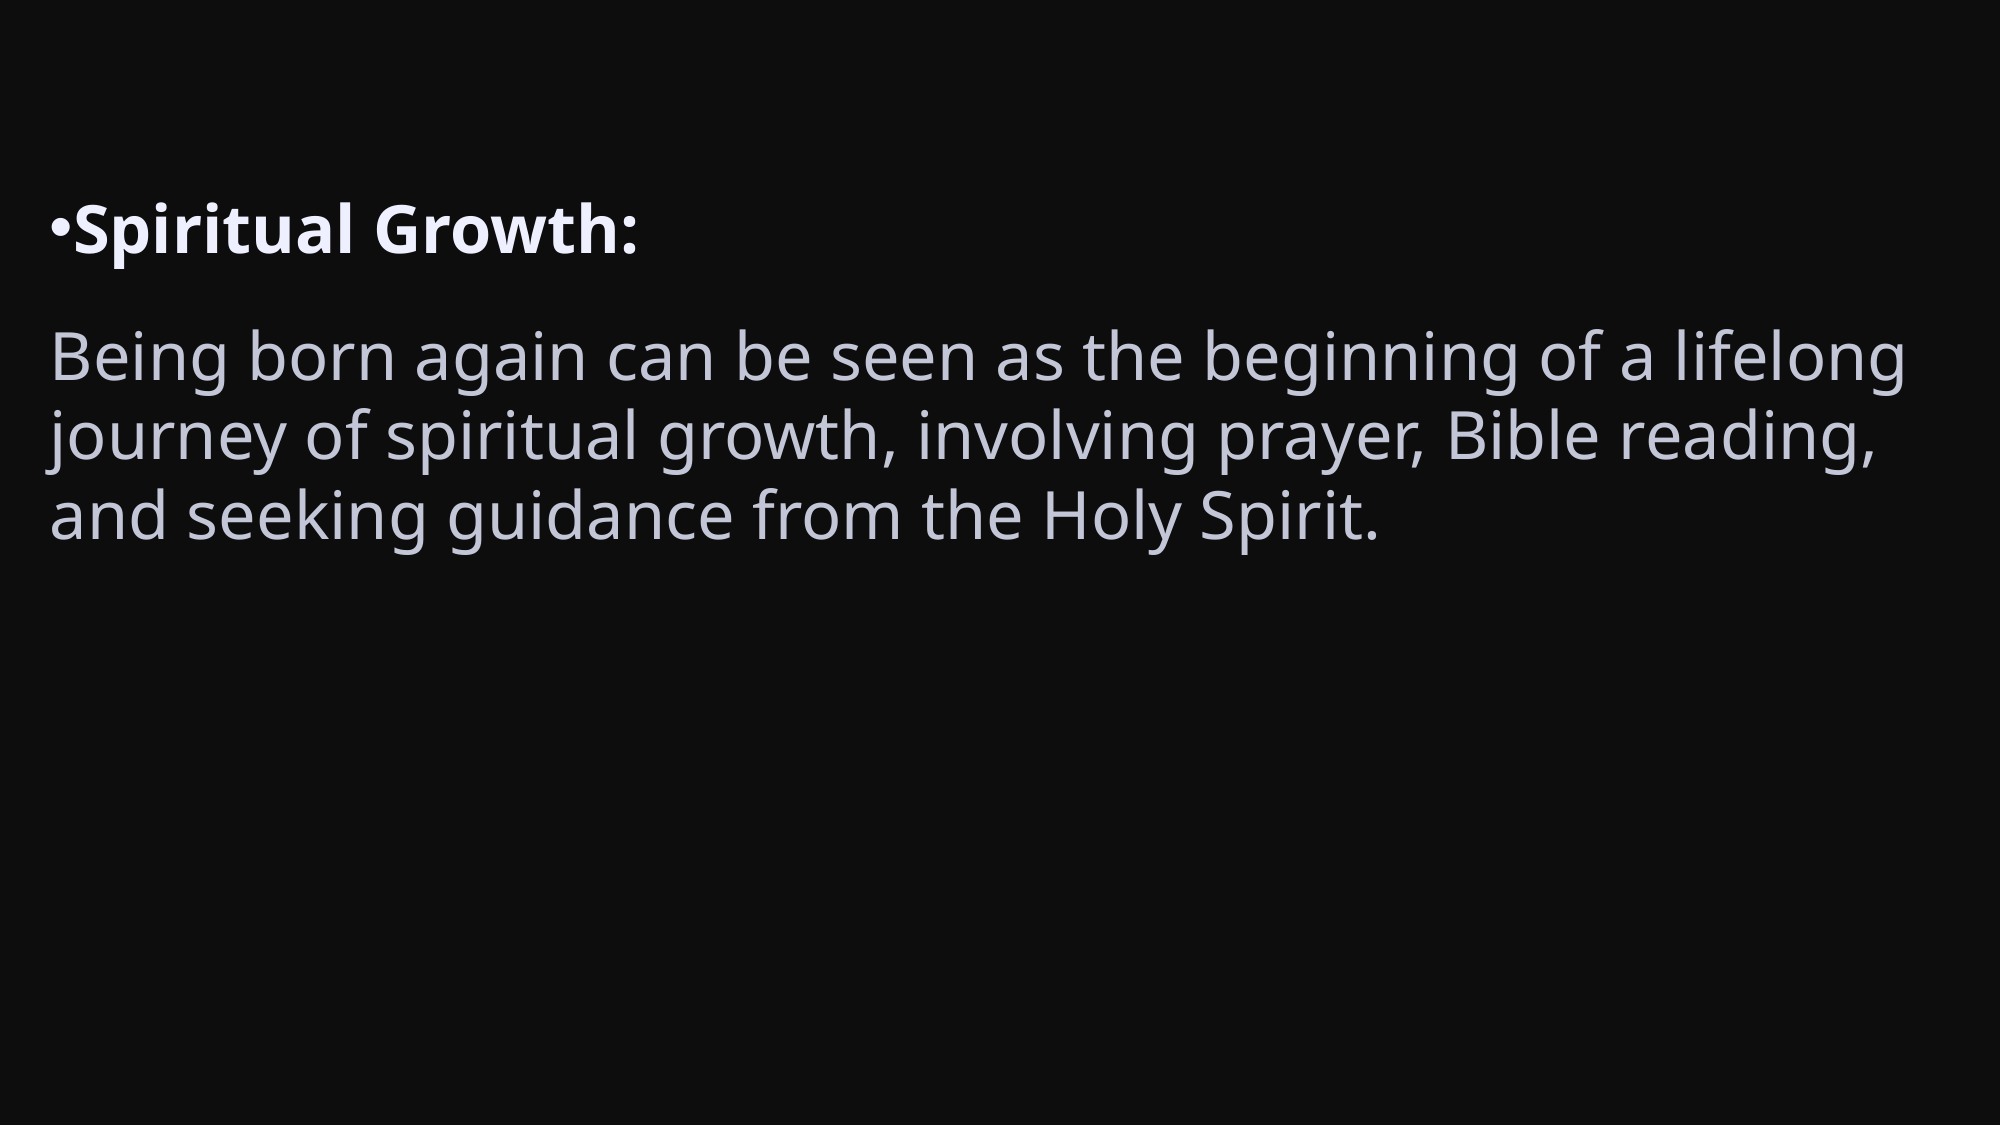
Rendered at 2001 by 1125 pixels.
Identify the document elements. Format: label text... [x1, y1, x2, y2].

text_box Spiritual Growth: Being born again can be seen as the beginning of a lifelong journey of spiritual growth, involving prayer, Bible reading, and seeking guidance from the Holy Spirit. [35, 178, 1965, 561]
